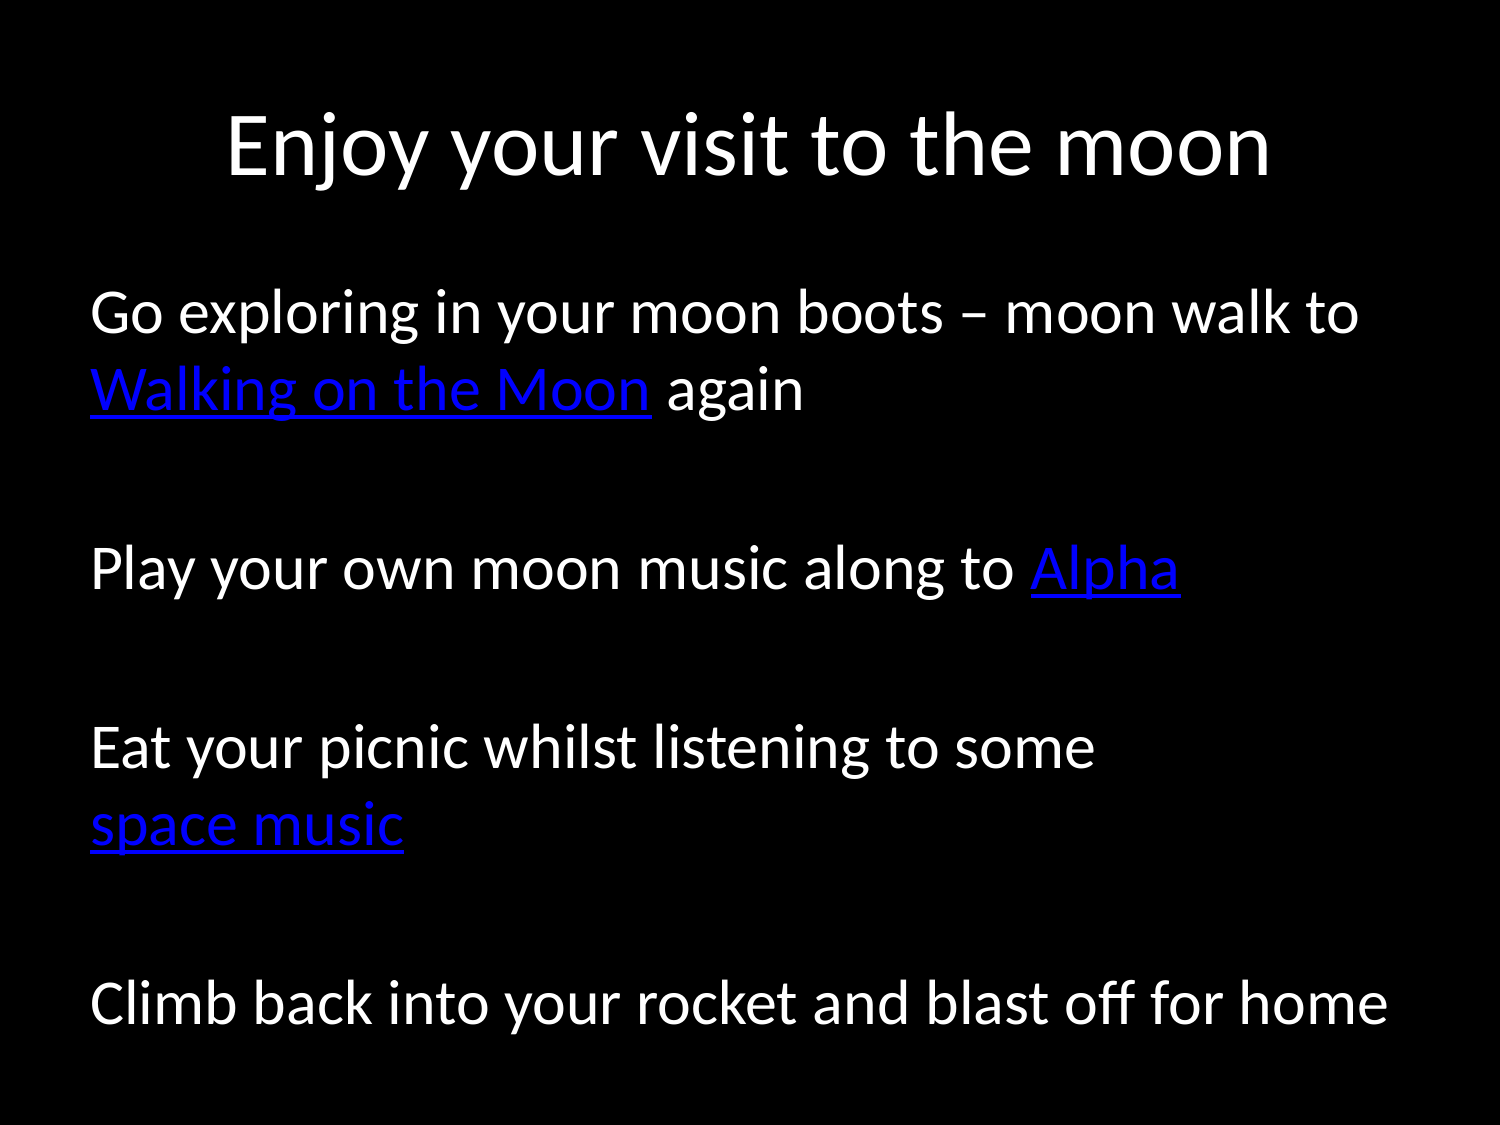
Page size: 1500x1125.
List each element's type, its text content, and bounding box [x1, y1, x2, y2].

title Enjoy your visit to the moon [75, 45, 1425, 233]
list Go exploring in your moon boots – moon walk to Walking on the Moon again Play your own moon music along to Alpha Eat your picnic whilst listening to some space music Climb back into your rocket and blast off for home [75, 262, 1425, 1100]
